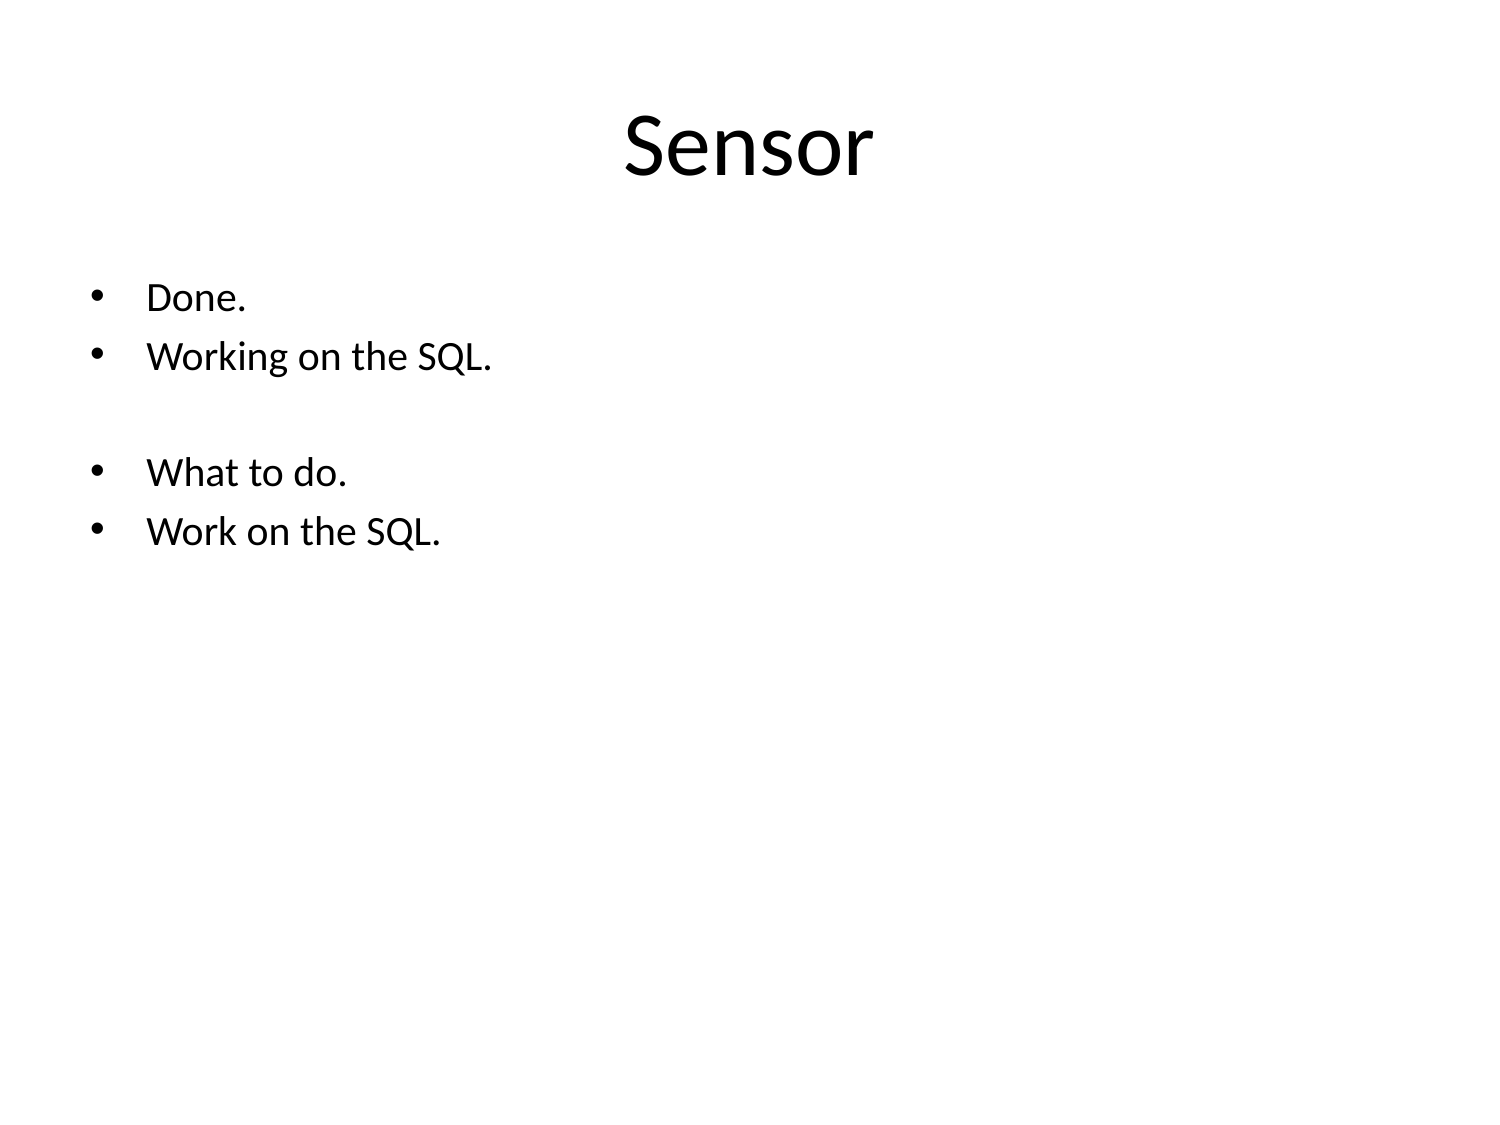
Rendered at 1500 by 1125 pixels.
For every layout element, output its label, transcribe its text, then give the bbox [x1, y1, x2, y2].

list Done. Working on the SQL. What to do. Work on the SQL. [75, 262, 1425, 1005]
title Sensor [75, 45, 1425, 233]
